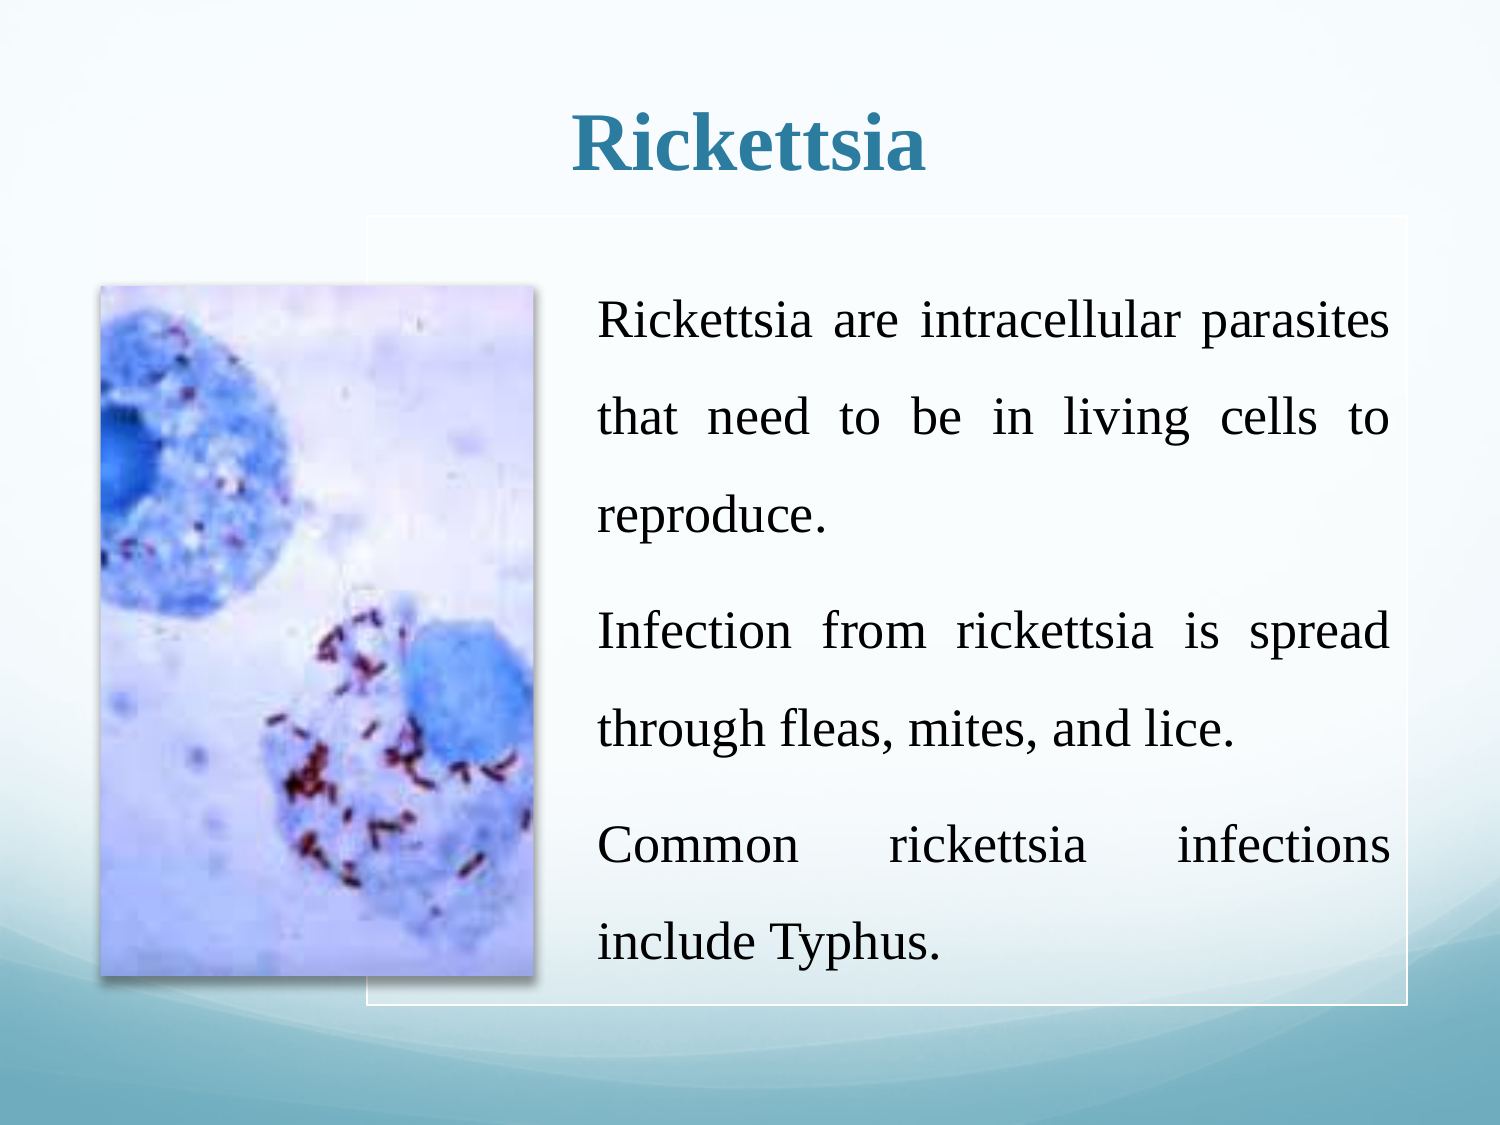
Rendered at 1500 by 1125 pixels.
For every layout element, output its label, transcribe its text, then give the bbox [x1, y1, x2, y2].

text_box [100, 216, 1407, 1006]
title Rickettsia [75, 45, 1425, 195]
picture [0, 0, 1500, 1125]
